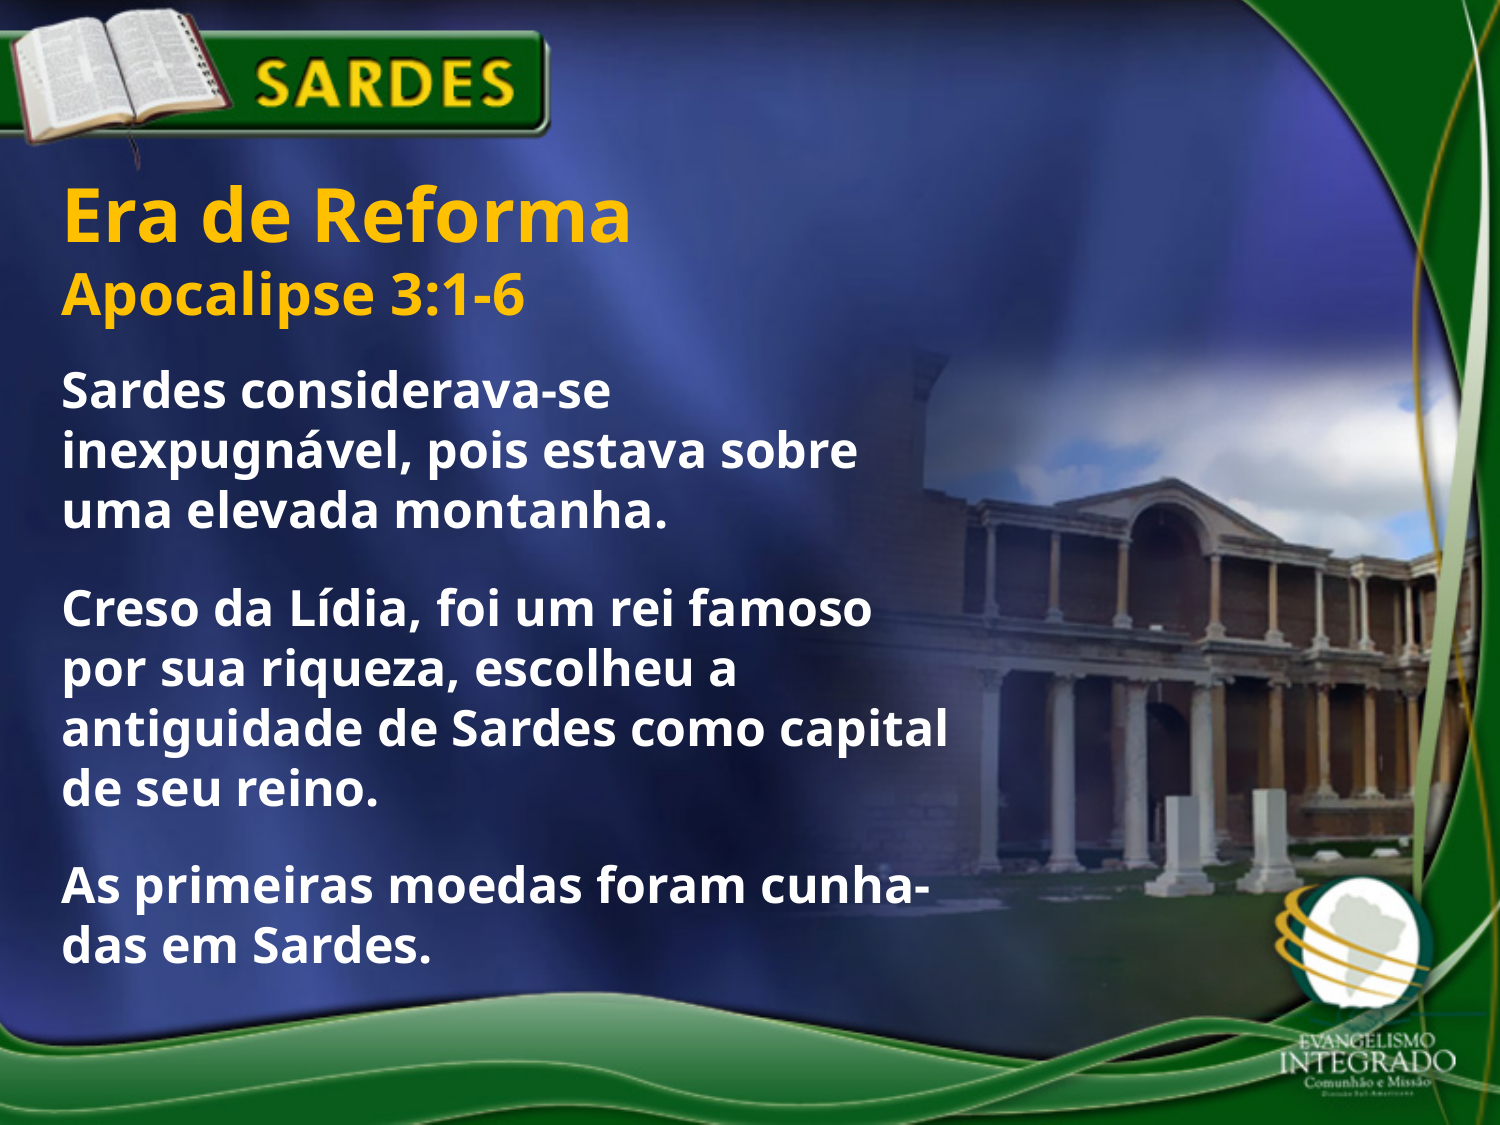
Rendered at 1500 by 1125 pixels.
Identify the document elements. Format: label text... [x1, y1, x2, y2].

text_box Era de Reforma Apocalipse 3:1-6 [46, 160, 1325, 335]
picture [0, 0, 1500, 1125]
text_box Sardes considerava-se inexpugnável, pois estava sobre uma elevada montanha. Creso da Lídia, foi um rei famoso por sua riqueza, escolheu a antiguidade de Sardes como capital de seu reino. As primeiras moedas foram cunha-das em Sardes. [46, 351, 973, 982]
